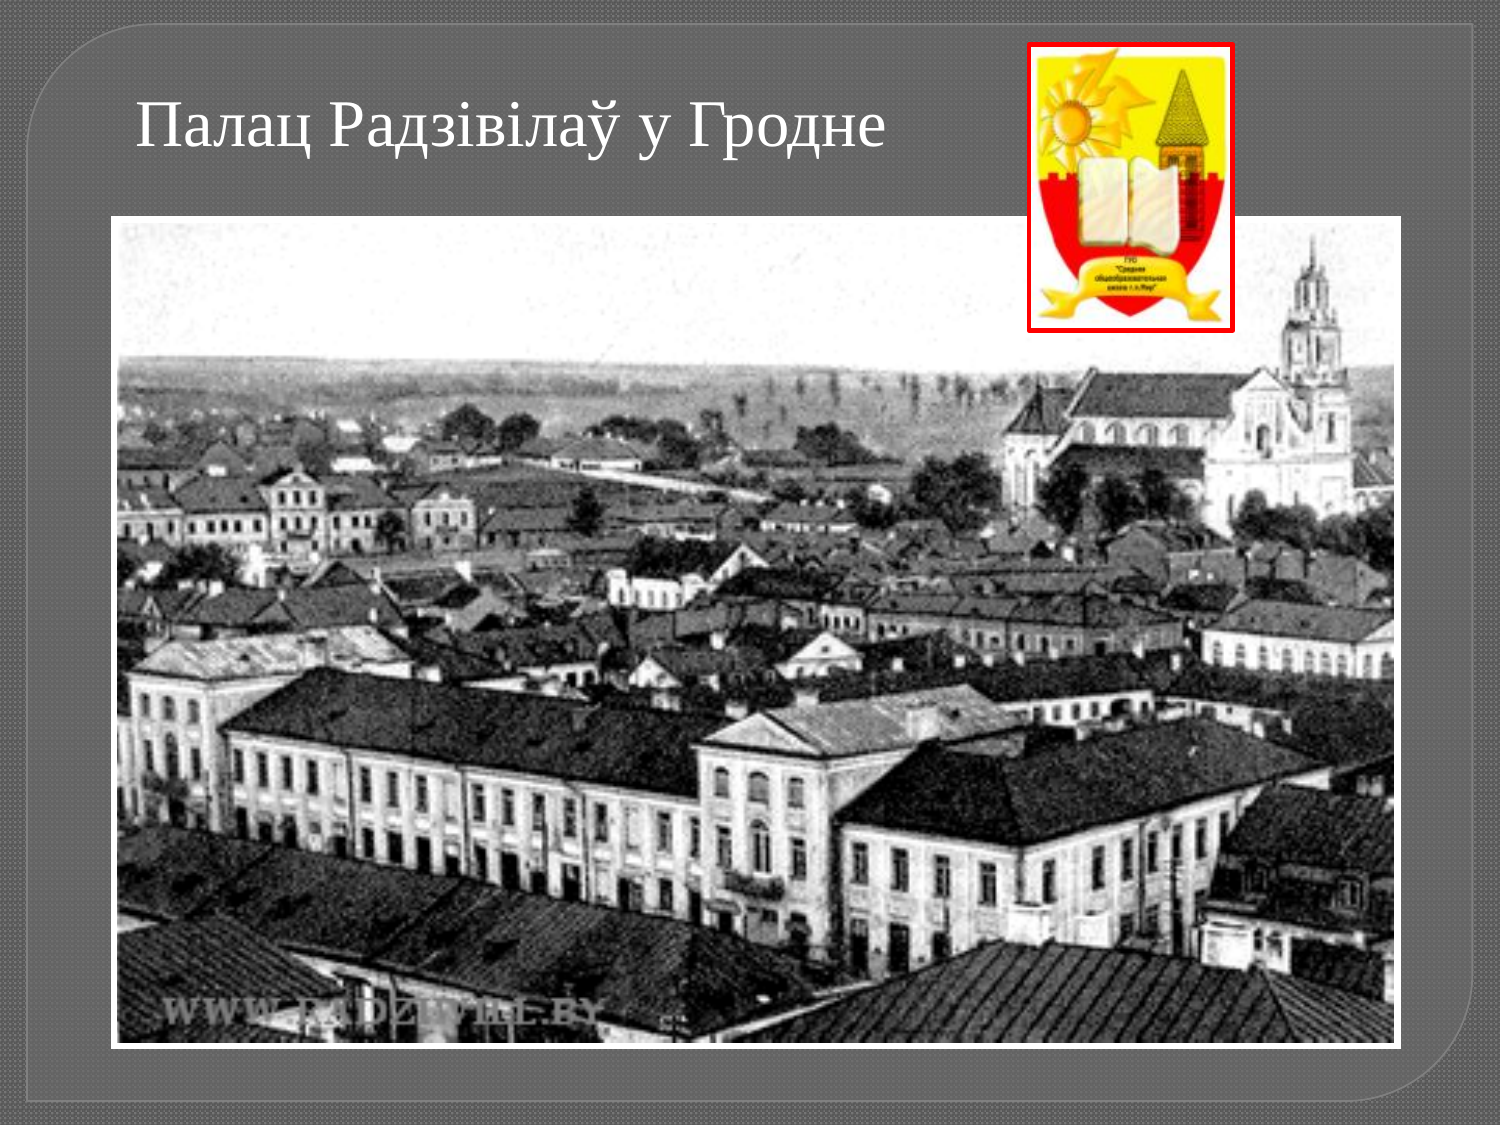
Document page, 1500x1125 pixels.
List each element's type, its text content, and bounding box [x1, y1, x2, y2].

picture [116, 46, 1395, 1044]
text_box Палац Радзівілаў у Гродне [120, 72, 904, 167]
